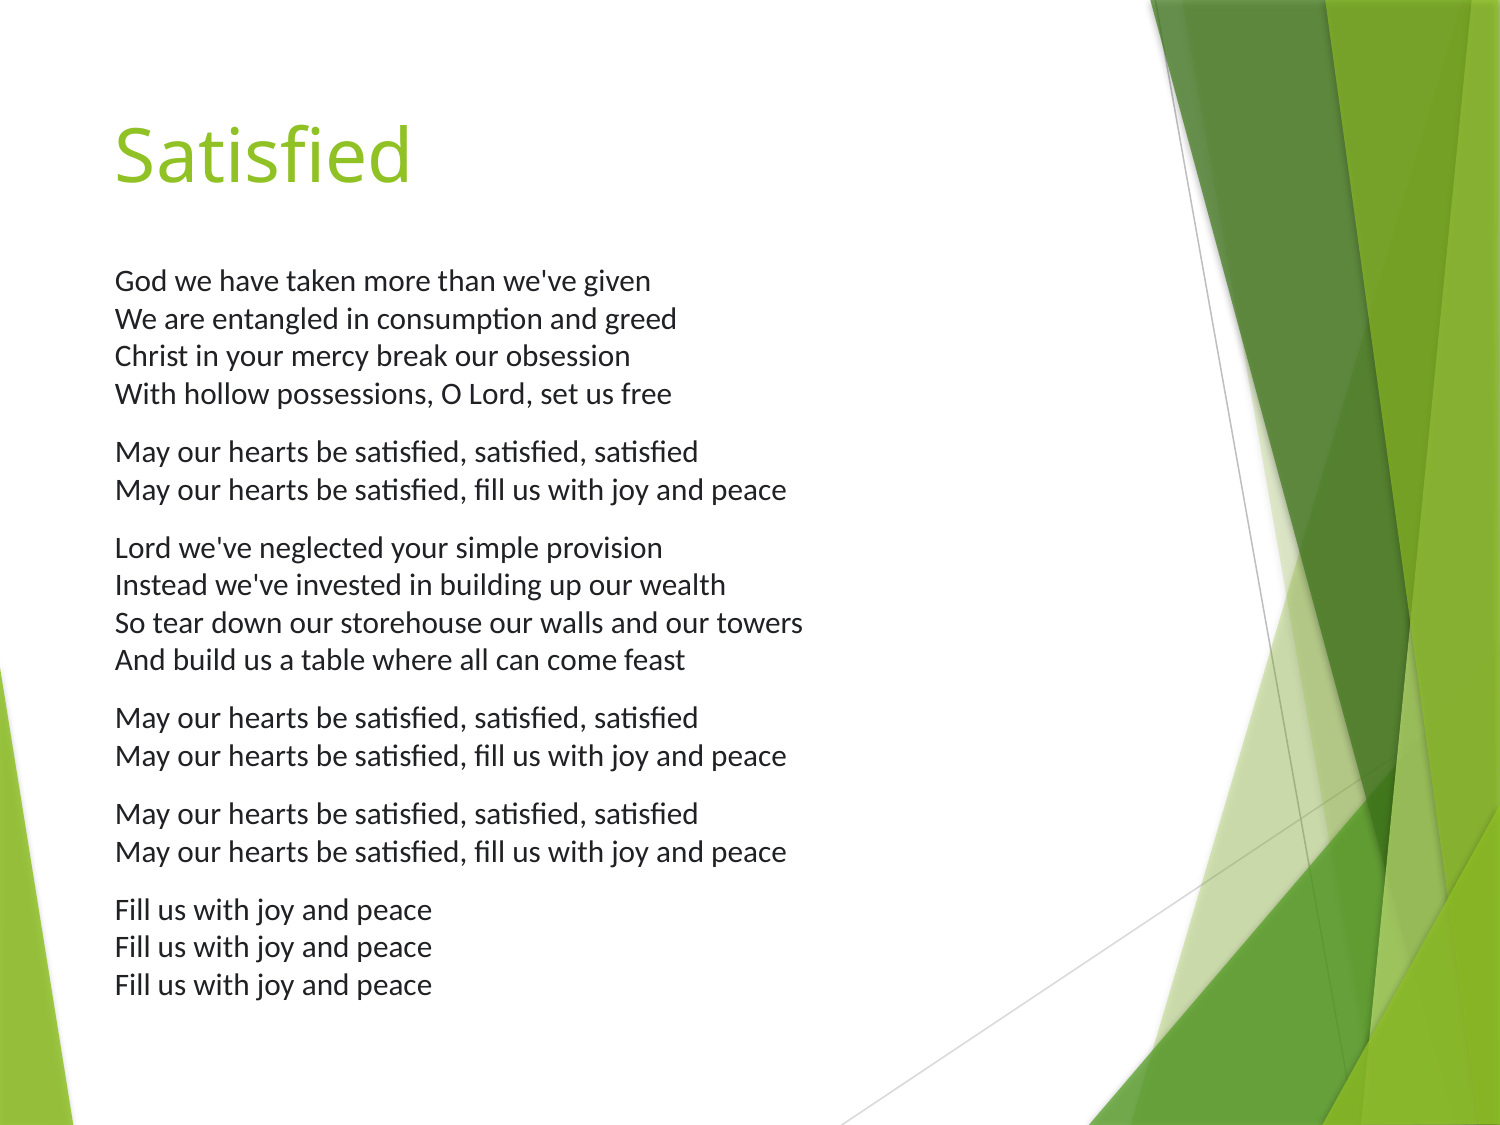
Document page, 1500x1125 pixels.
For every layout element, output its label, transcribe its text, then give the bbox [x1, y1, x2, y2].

title Satisfied [99, 99, 1142, 212]
list God we have taken more than we've given We are entangled in consumption and greed Christ in your mercy break our obsession With hollow possessions, O Lord, set us free May our hearts be satisfied, satisfied, satisfied May our hearts be satisfied, fill us with joy and peace Lord we've neglected your simple provision Instead we've invested in building up our wealth So tear down our storehouse our walls and our towers And build us a table where all can come feast May our hearts be satisfied, satisfied, satisfied May our hearts be satisfied, fill us with joy and peace May our hearts be satisfied, satisfied, satisfied May our hearts be satisfied, fill us with joy and peace Fill us with joy and peace Fill us with joy and peace Fill us with joy and peace [99, 253, 1262, 1086]
